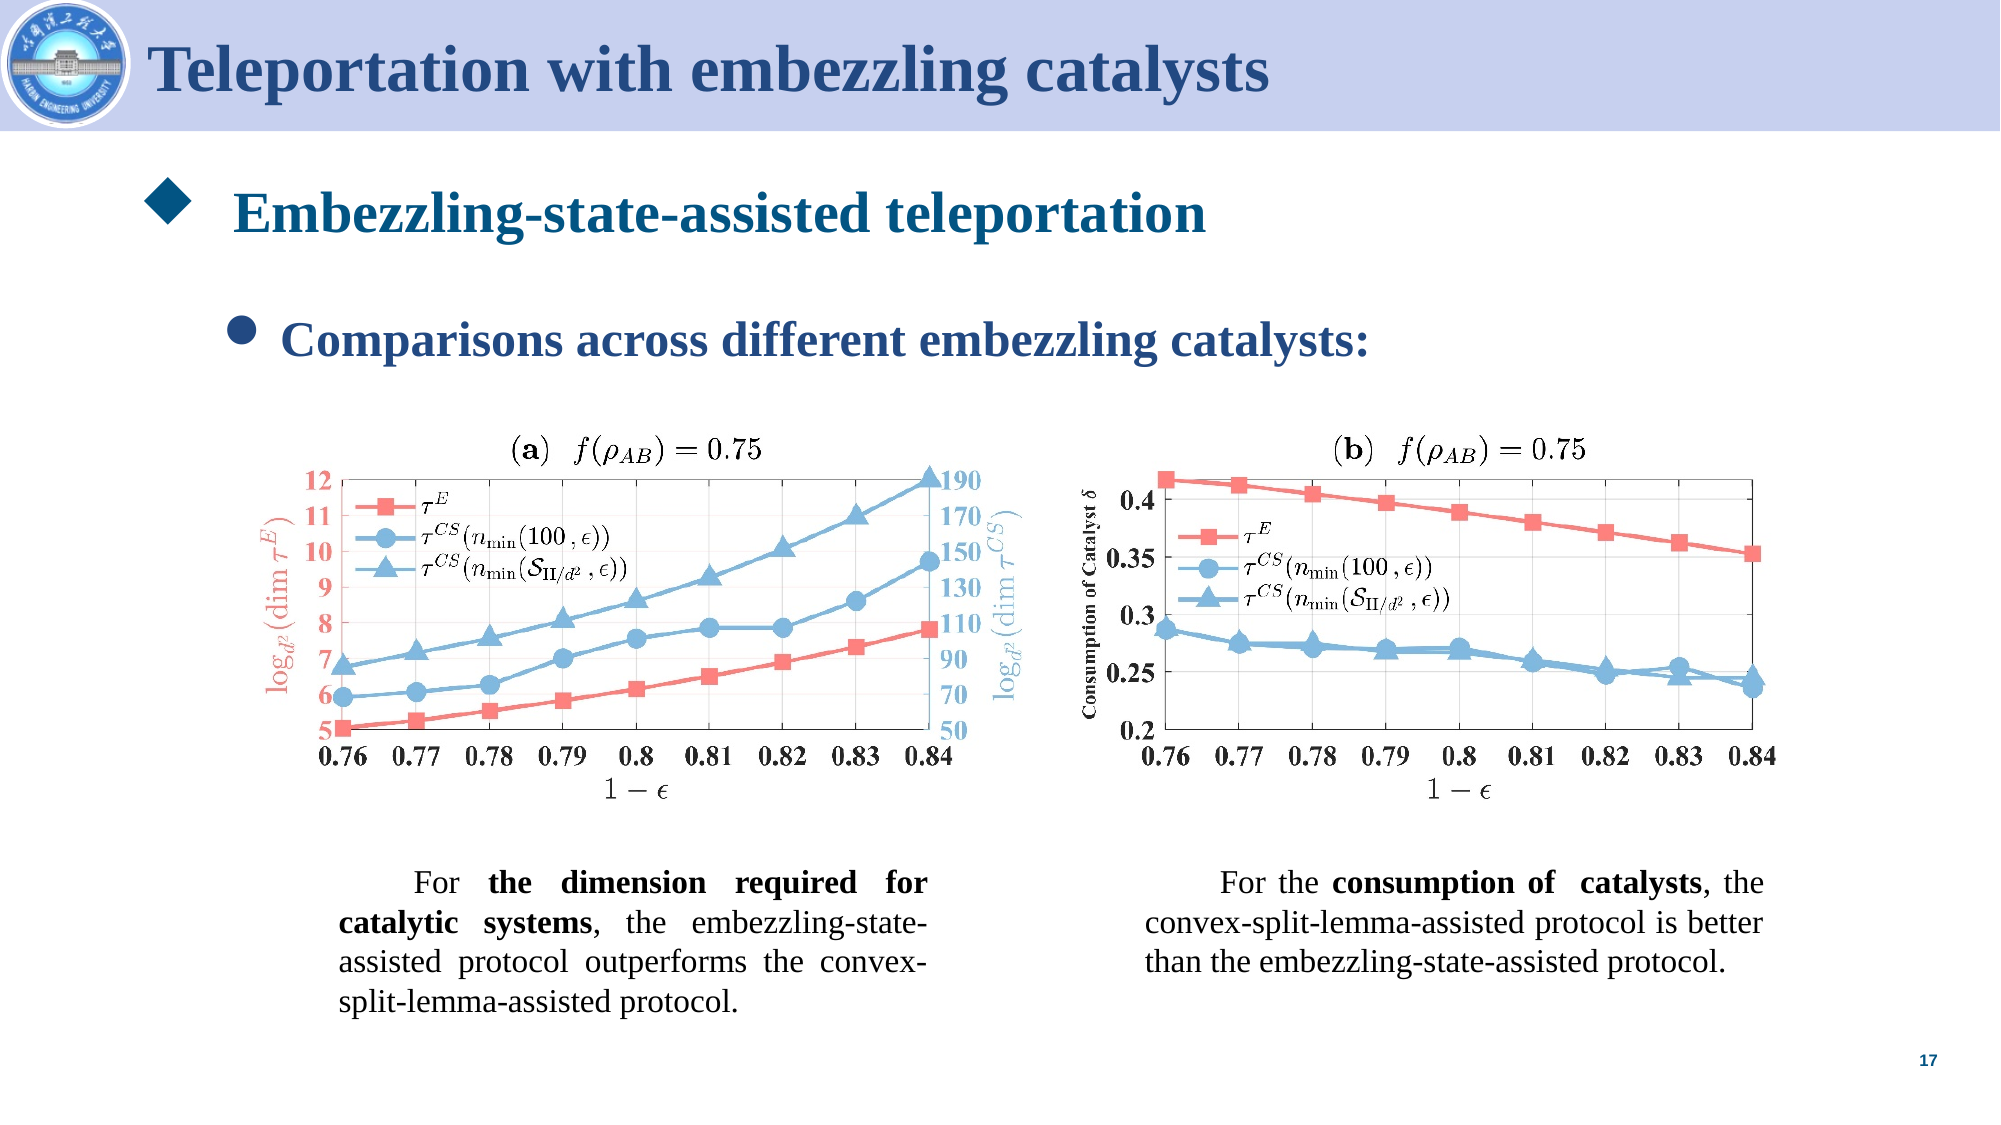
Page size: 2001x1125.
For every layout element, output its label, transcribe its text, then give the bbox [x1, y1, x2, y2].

picture [216, 417, 1784, 811]
text_box Teleportation with embezzling catalysts [0, 0, 2000, 132]
slide_number 17 [1788, 1047, 1943, 1072]
text_box For the dimension required for catalytic systems, the embezzling-state-assisted protocol outperforms the convex-split-lemma-assisted protocol. [323, 852, 943, 1027]
text_box Embezzling-state-assisted teleportation [0, 166, 1347, 252]
text_box For the consumption of catalysts, the convex-split-lemma-assisted protocol is better than the embezzling-state-assisted protocol. [1130, 852, 1780, 987]
text_box Comparisons across different embezzling catalysts: [197, 299, 1399, 375]
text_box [0, 0, 131, 129]
